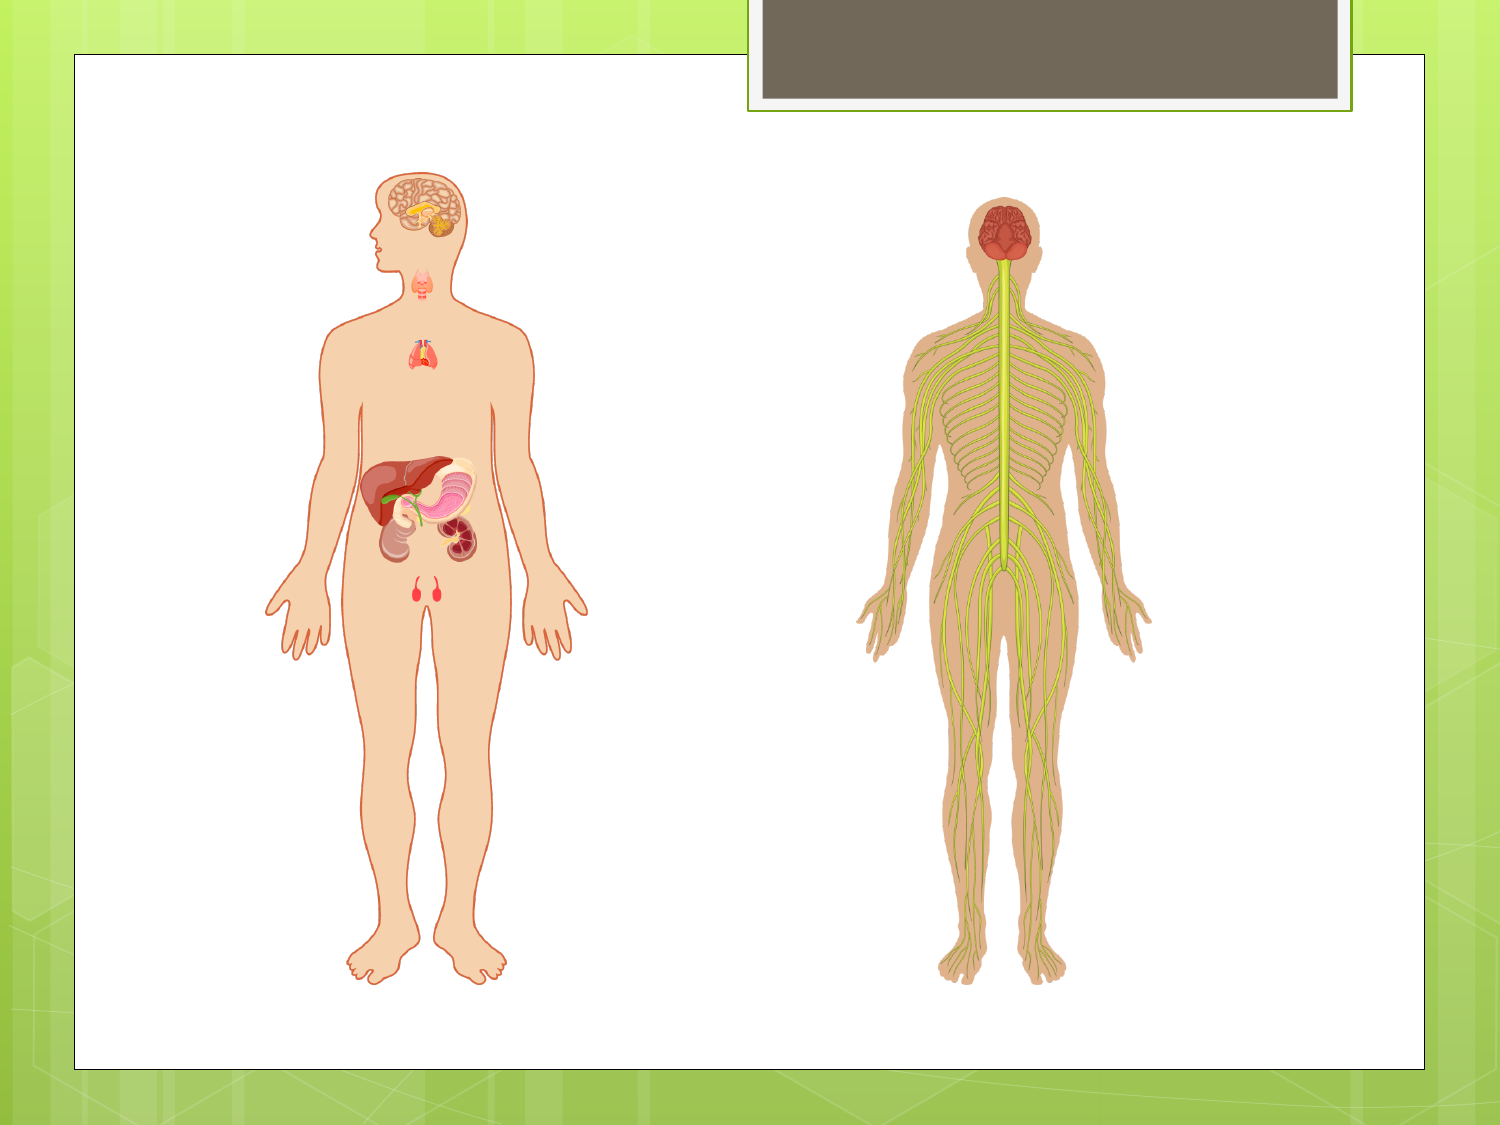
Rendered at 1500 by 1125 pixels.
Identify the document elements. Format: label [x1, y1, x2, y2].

picture [856, 197, 1152, 986]
picture [265, 172, 588, 986]
